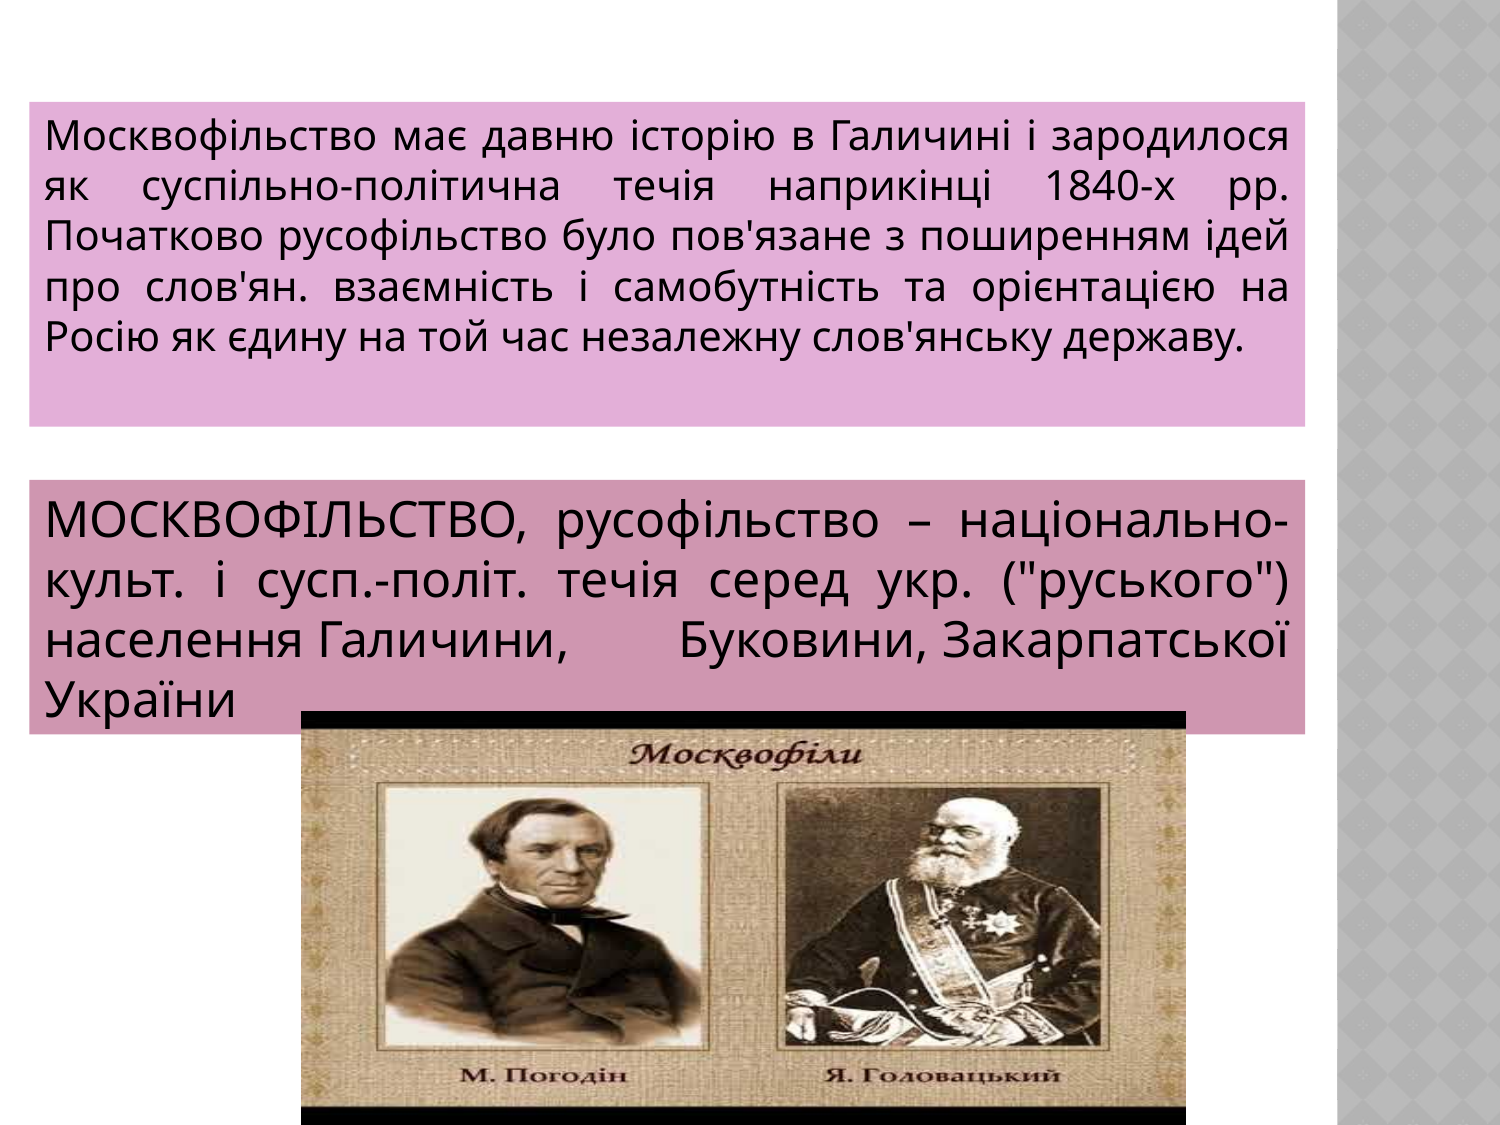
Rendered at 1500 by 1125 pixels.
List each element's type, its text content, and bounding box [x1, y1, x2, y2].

text_box МОСКВОФІЛЬСТВО, русофільство – національно-культ. і сусп.-політ. течія серед укр. ("руського") населення Галичини, Буковини, Закарпатської України [29, 479, 1306, 735]
picture [300, 711, 1186, 1125]
text_box Москвофільство має давню історію в Галичині і зародилося як суспільно-політична течія наприкінці 1840-х рр. Початково русофільство було пов'язане з поширенням ідей про слов'ян. взаємність і самобутність та орієнтацією на Росію як єдину на той час незалежну слов'янську державу. [29, 101, 1306, 427]
